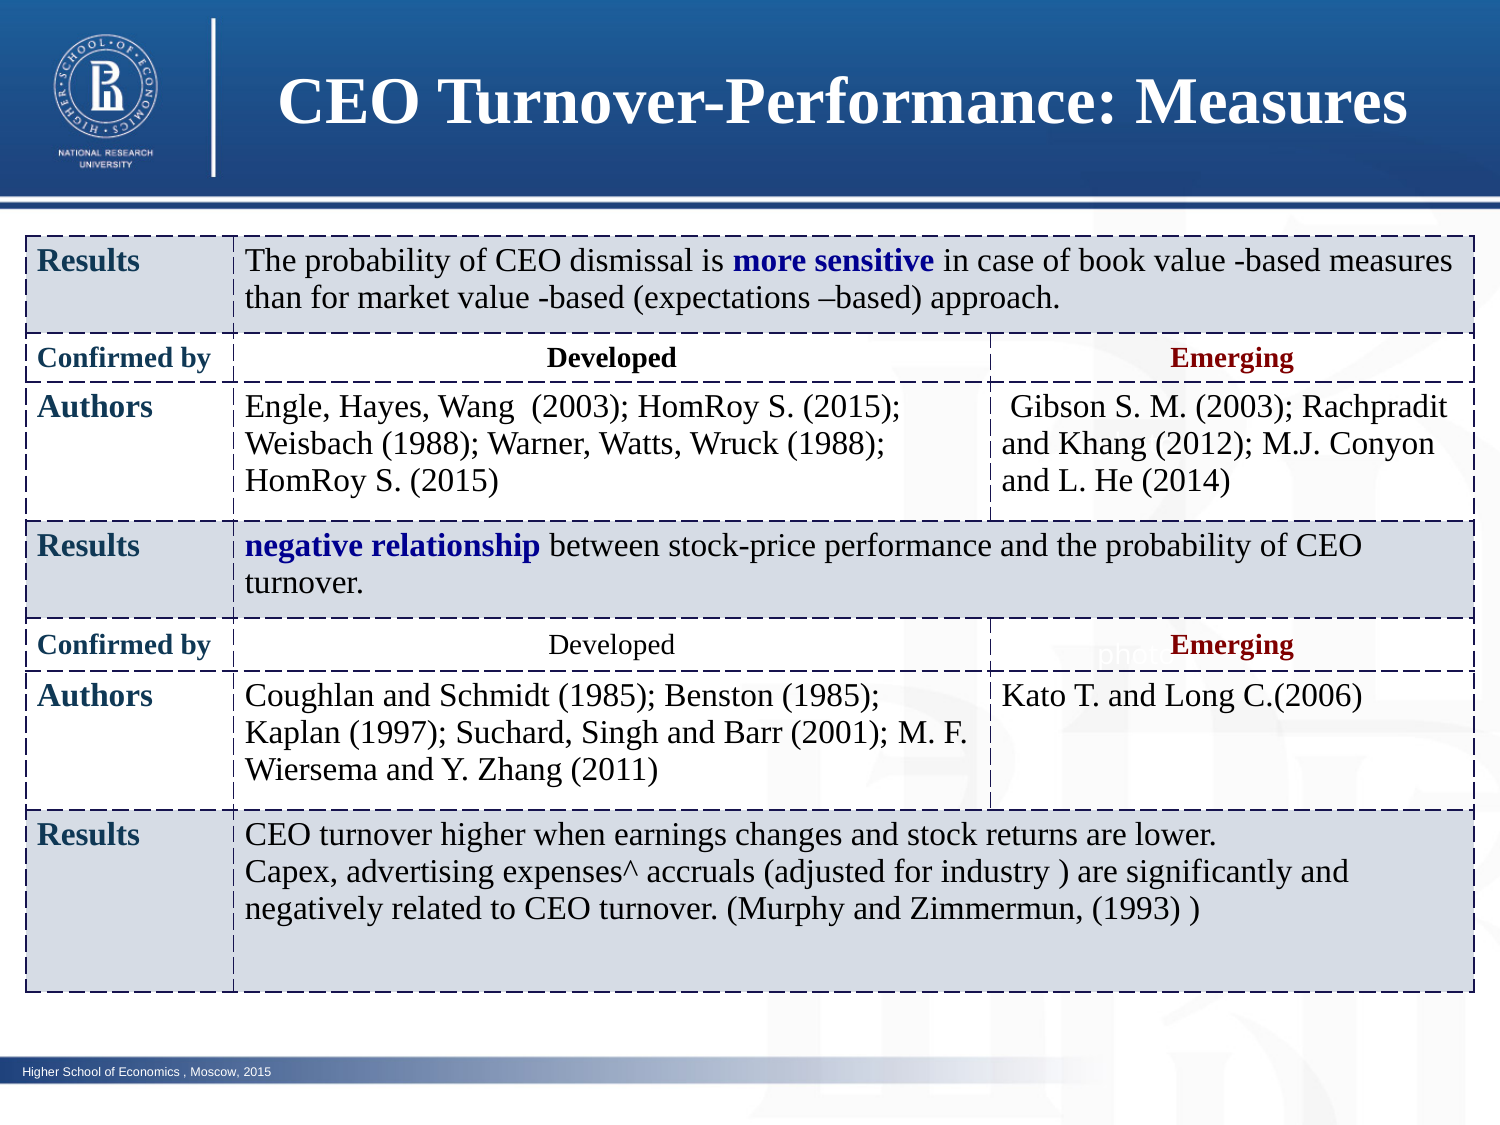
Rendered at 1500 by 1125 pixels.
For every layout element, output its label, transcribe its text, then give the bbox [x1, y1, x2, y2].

table_cell Results [26, 810, 234, 992]
table_cell Confirmed by [26, 333, 234, 382]
table_cell Emerging [991, 618, 1474, 671]
table_cell Gibson S. M. (2003); Rachpradit and Khang (2012); M.J. Conyon and L. He (2014) [991, 382, 1474, 521]
table_cell Engle, Hayes, Wang (2003); HomRoy S. (2015); Weisbach (1988); Warner, Watts, Wruck (1988); HomRoy S. (2015) [234, 382, 991, 521]
table_cell CEO turnover higher when earnings changes and stock returns are lower. Capex, advertising expenses^ accruals (adjusted for industry ) are significantly and negatively related to CEO turnover. (Murphy and Zimmermun, (1993) ) [234, 810, 1474, 992]
picture [0, 0, 1500, 1125]
table_cell Developed [234, 618, 991, 671]
table_cell Kato T. and Long C.(2006) [991, 671, 1474, 810]
table_cell Authors [26, 382, 234, 521]
table_cell Emerging [991, 333, 1474, 382]
table_cell Coughlan and Schmidt (1985); Benston (1985); Kaplan (1997); Suchard, Singh and Barr (2001); M. F. Wiersema and Y. Zhang (2011) [234, 671, 991, 810]
table_cell Authors [26, 671, 234, 810]
table_header The probability of CEO dismissal is more sensitive in case of book value -based measures than for market value -based (expectations –based) approach. [234, 236, 1474, 333]
table_cell Results [26, 521, 234, 618]
table_cell Confirmed by [26, 618, 234, 671]
table_cell Developed [234, 333, 991, 382]
table_header Results [26, 236, 234, 333]
table_cell negative relationship between stock-price performance and the probability of CEO turnover. [234, 521, 1474, 618]
text_box Higher School of Economics , Moscow, 2015 [7, 1056, 518, 1087]
text_box CEO Turnover-Performance: Measures [262, 58, 1426, 135]
